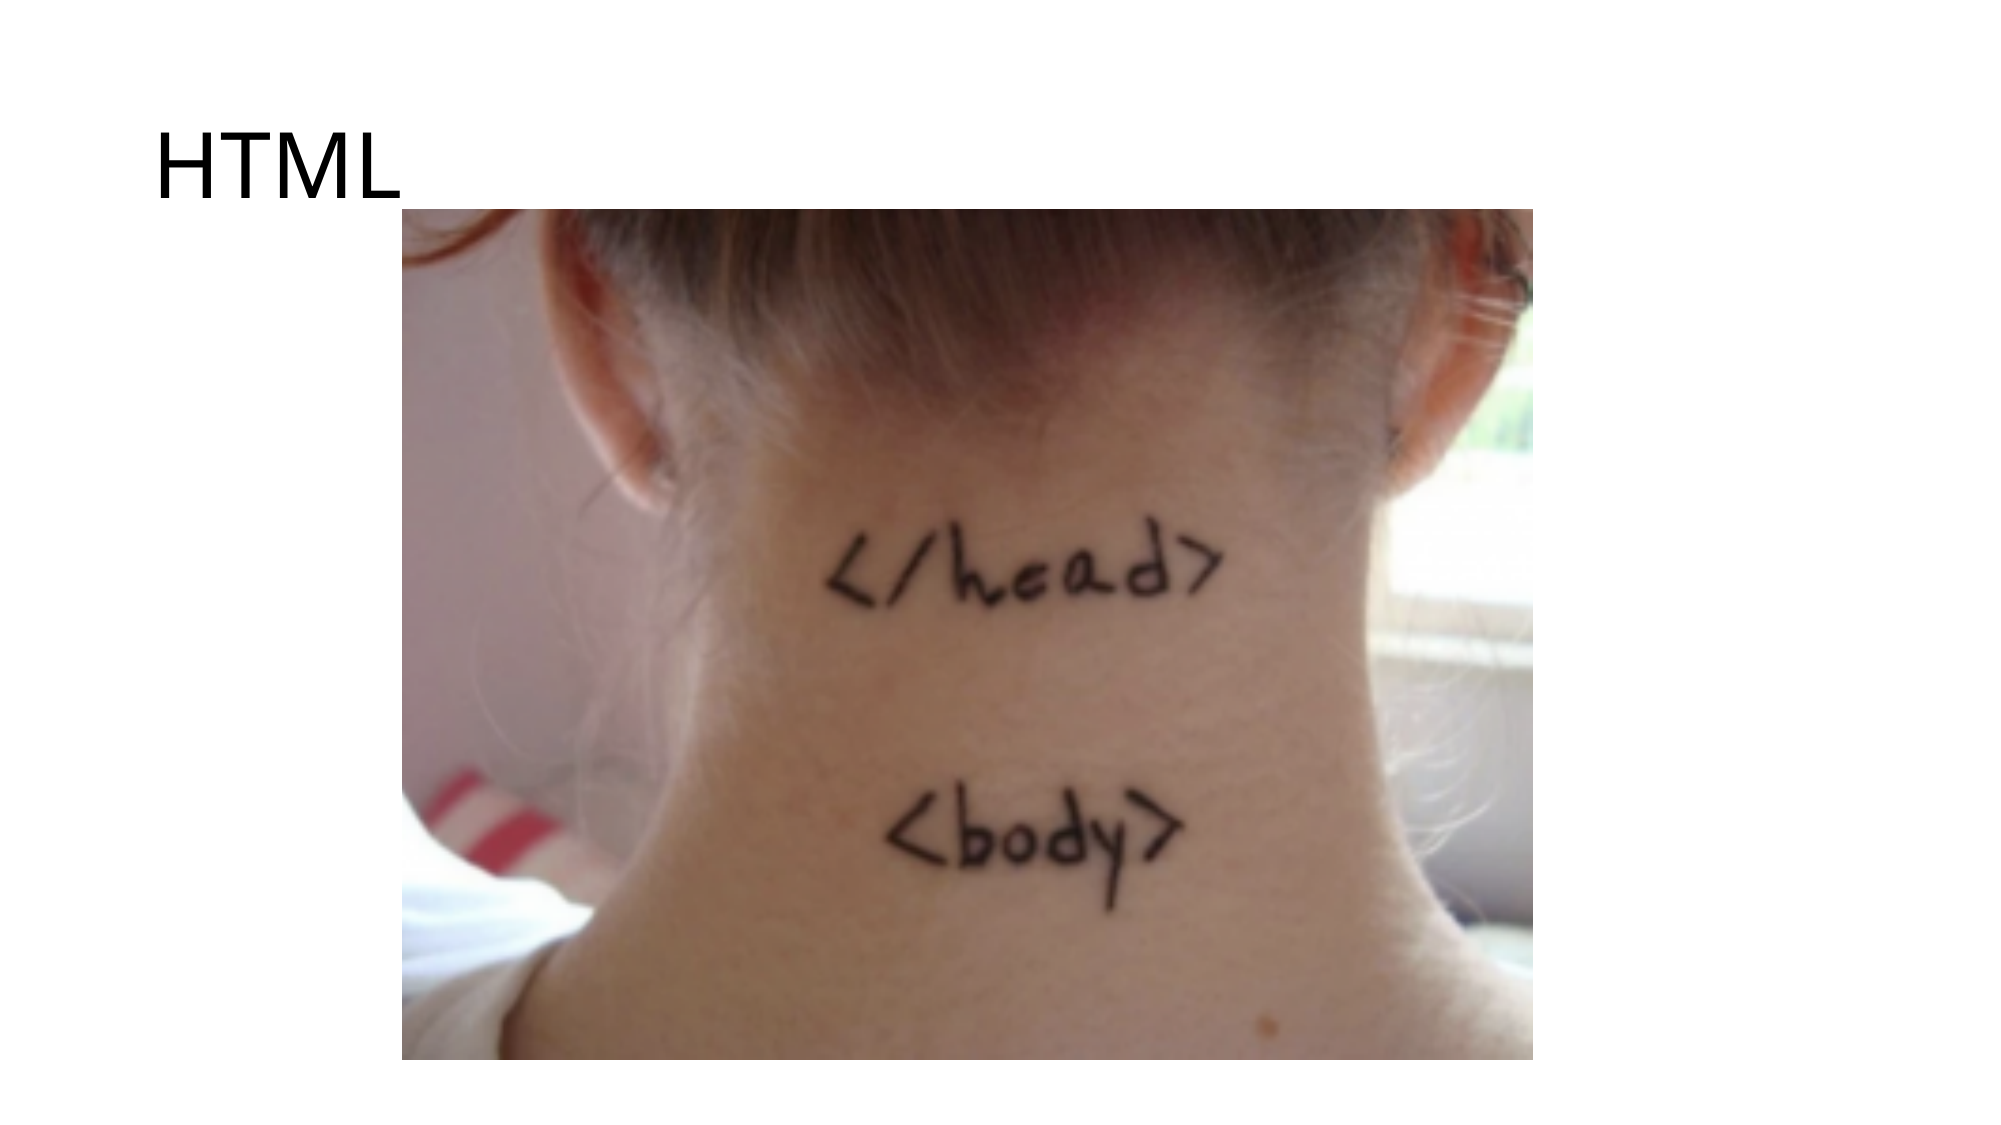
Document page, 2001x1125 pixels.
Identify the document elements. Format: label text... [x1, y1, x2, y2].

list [401, 208, 1533, 1060]
title HTML [137, 59, 1863, 278]
